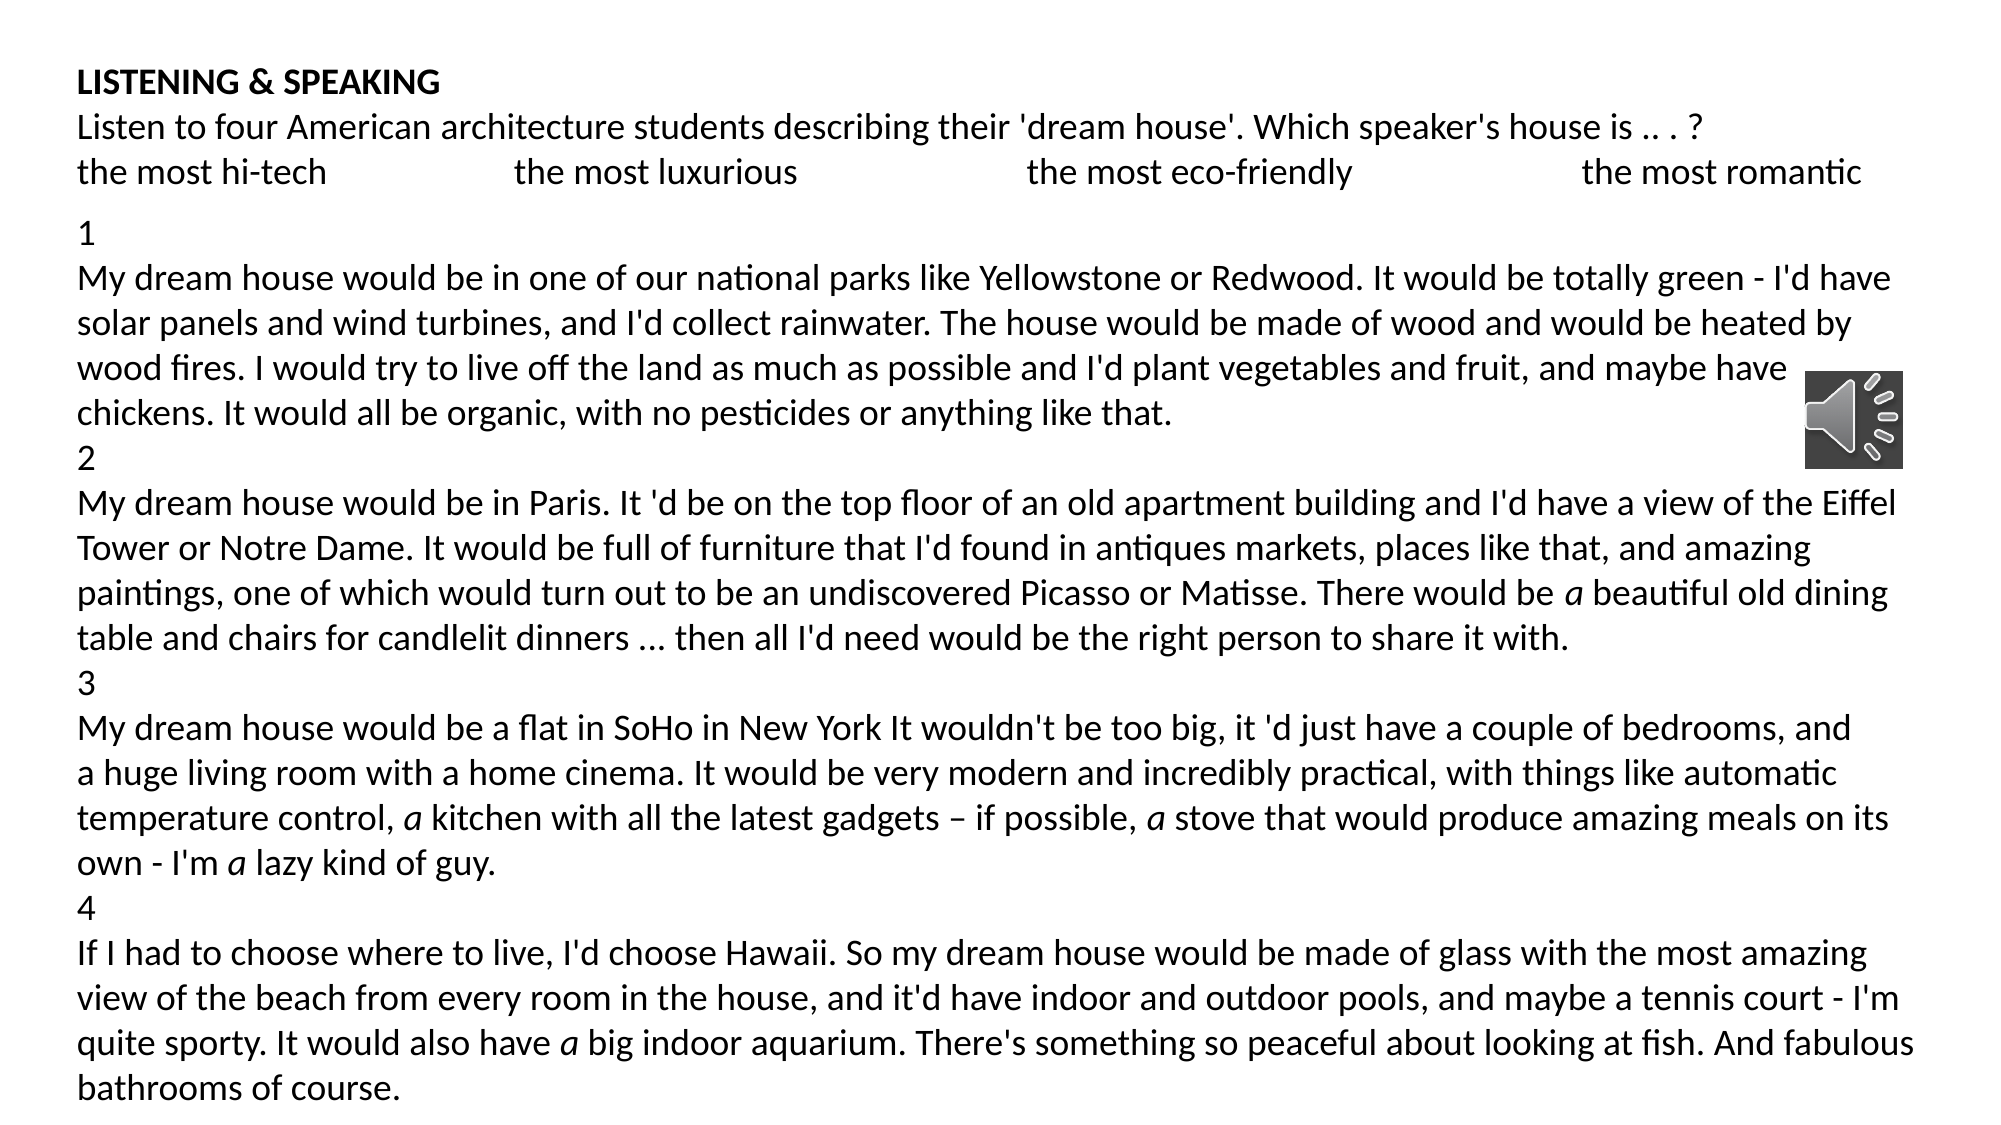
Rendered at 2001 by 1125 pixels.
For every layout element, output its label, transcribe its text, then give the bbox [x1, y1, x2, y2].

text_box LISTENING & SPEAKING Listen to four American architecture students describing their 'dream house'. Which speaker's house is .. . ? the most hi-tech the most luxurious the most eco-friendly the most romantic [62, 49, 1904, 200]
picture [1803, 369, 1904, 470]
text_box 1 My dream house would be in one of our national parks like Yellowstone or Redwood. It would be totally green - I'd have solar panels and wind turbines, and I'd collect rainwater. The house would be made of wood and would be heated by wood fires. I would try to live off the land as much as possible and I'd plant vegetables and fruit, and maybe have chickens. It would all be organic, with no pesticides or anything like that. 2 My dream house would be in Paris. It 'd be on the top floor of an old apartment building and I'd have a view of the Eiffel Tower or Notre Dame. It would be full of furniture that I'd found in antiques markets, places like that, and amazing paintings, one of which would turn out to be an undiscovered Picasso or Matisse. There would be a beautiful old dining table and chairs for candlelit dinners ... then all I'd need would be the right person to share it with. 3 My dream house would be a flat in SoHo in New York It wouldn't be too big, it 'd just have a couple of bedrooms, and a huge living room with a home cinema. It would be very modern and incredibly practical, with things like automatic temperature control, a kitchen with all the latest gadgets – if possible, a stove that would produce amazing meals on its own - I'm a lazy kind of guy. 4 If I had to choose where to live, I'd choose Hawaii. So my dream house would be made of glass with the most amazing view of the beach from every room in the house, and it'd have indoor and outdoor pools, and maybe a tennis court - I'm quite sporty. It would also have a big indoor aquarium. There's something so peaceful about looking at fish. And fabulous bathrooms of course. [62, 201, 1942, 1116]
